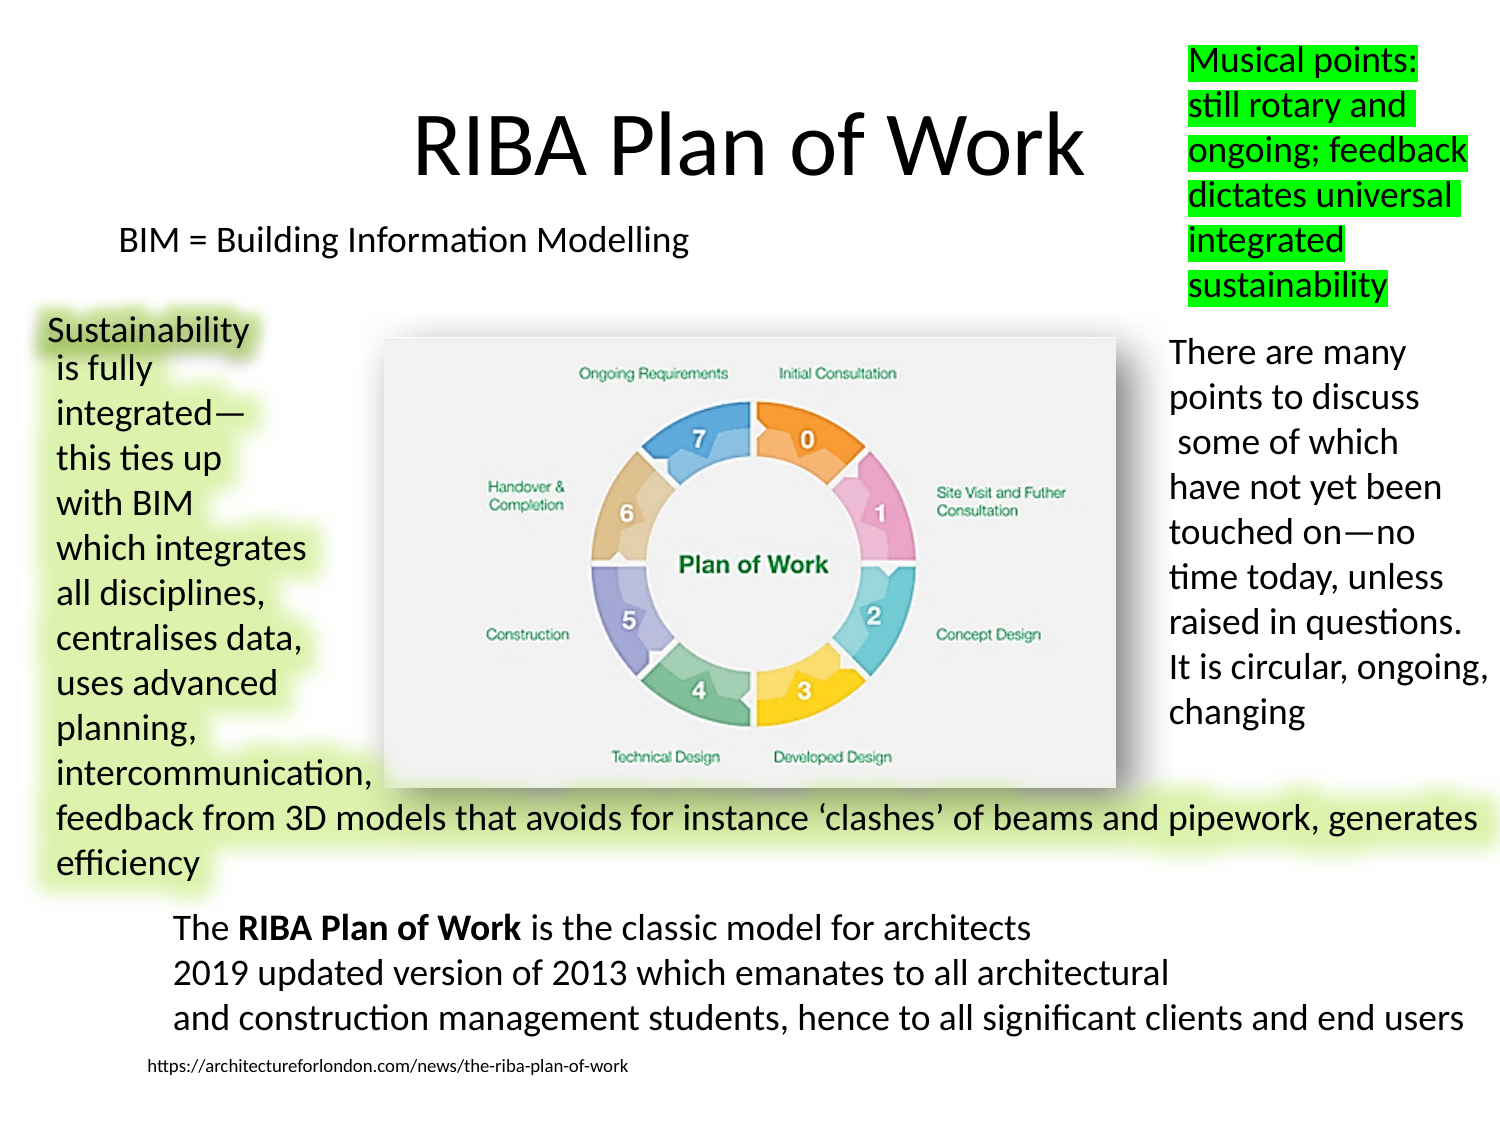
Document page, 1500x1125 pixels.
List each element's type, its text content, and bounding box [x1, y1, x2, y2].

text_box BIM = Building Information Modelling [103, 208, 706, 268]
text_box Musical points: still rotary and ongoing; feedback dictates universal integrated sustainability [1173, 27, 1483, 313]
text_box is fully integrated— this ties up with BIM which integrates all disciplines, centralises data, uses advanced planning, intercommunication, feedback from 3D models that avoids for instance ‘clashes’ of beams and pipework, generates efficiency [41, 290, 1495, 891]
text_box There are many points to discuss some of which have not yet been touched on—no time today, unless raised in questions. It is circular, ongoing, changing [1154, 319, 1500, 740]
text_box https://architectureforlondon.com/news/the-riba-plan-of-work [132, 1046, 643, 1085]
picture [384, 337, 1116, 788]
text_box Sustainability [32, 297, 266, 357]
text_box The RIBA Plan of Work is the classic model for architects 2019 updated version of 2013 which emanates to all architectural and construction management students, hence to all significant clients and end users [158, 924, 1481, 1045]
title RIBA Plan of Work [75, 45, 1173, 233]
